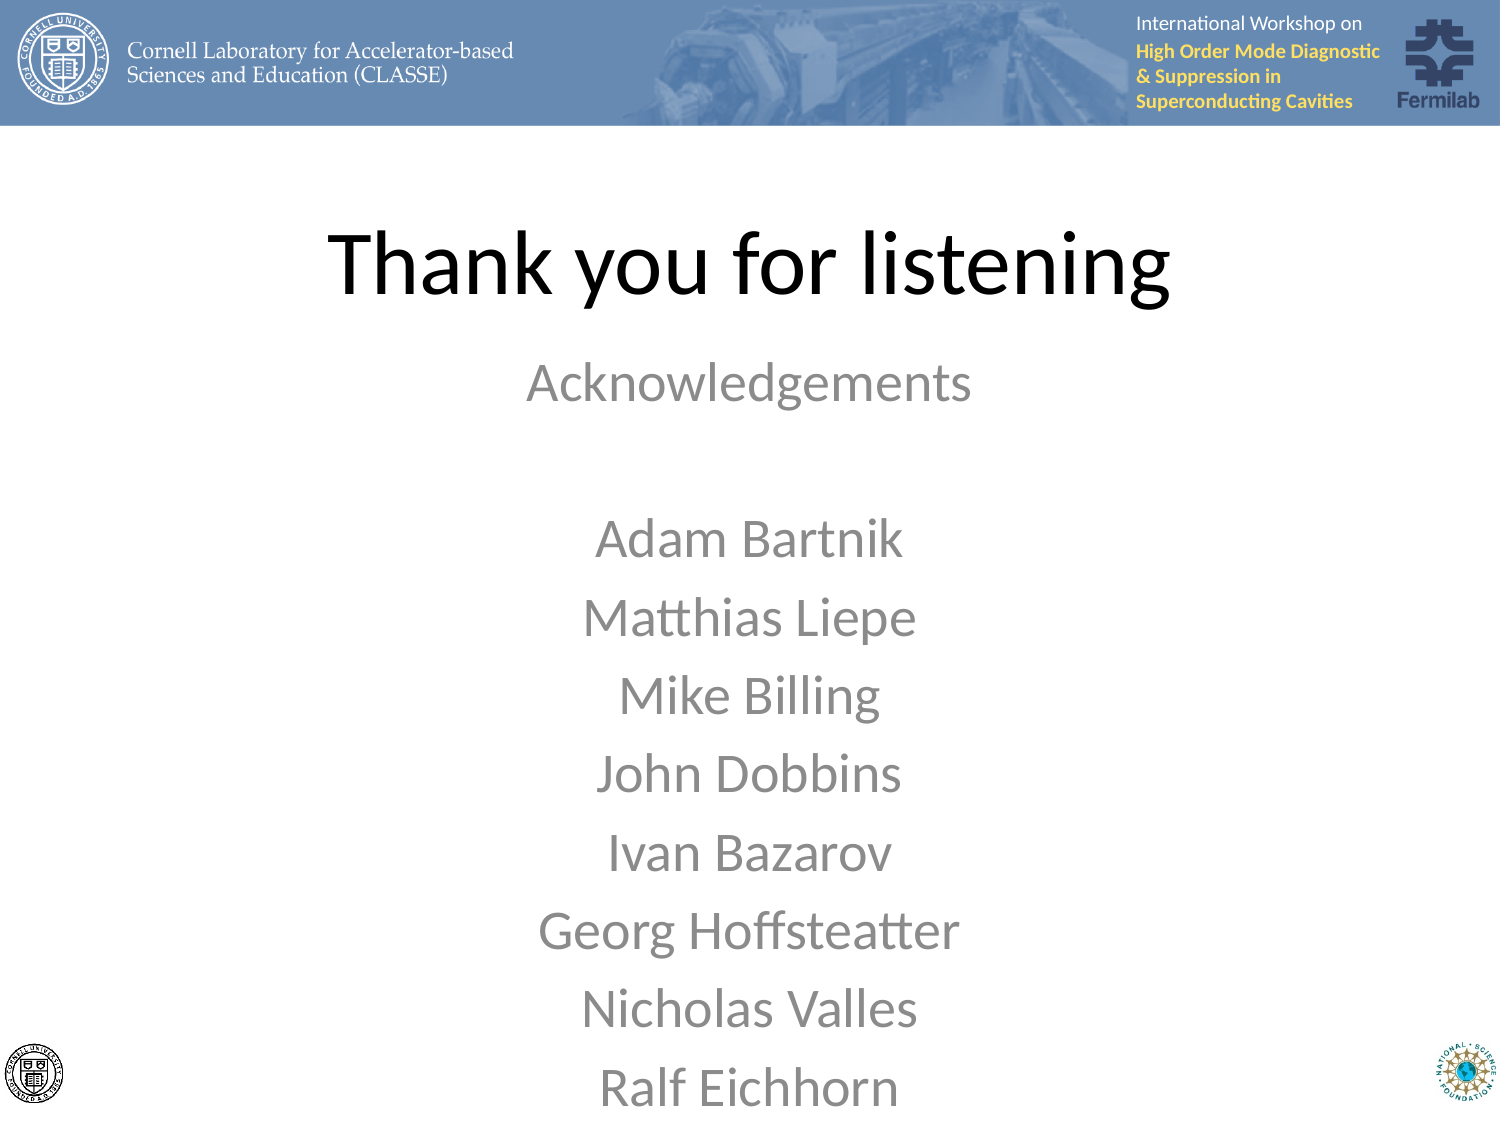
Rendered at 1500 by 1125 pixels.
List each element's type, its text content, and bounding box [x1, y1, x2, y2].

picture [1392, 89, 1480, 110]
subtitle Acknowledgements Adam Bartnik Matthias Liepe Mike Billing John Dobbins Ivan Bazarov Georg Hoffsteatter Nicholas Valles Ralf Eichhorn [225, 337, 1275, 1125]
picture [4, 1043, 63, 1103]
picture [1404, 18, 1474, 87]
picture [1436, 1042, 1496, 1101]
title Thank you for listening [112, 137, 1388, 379]
